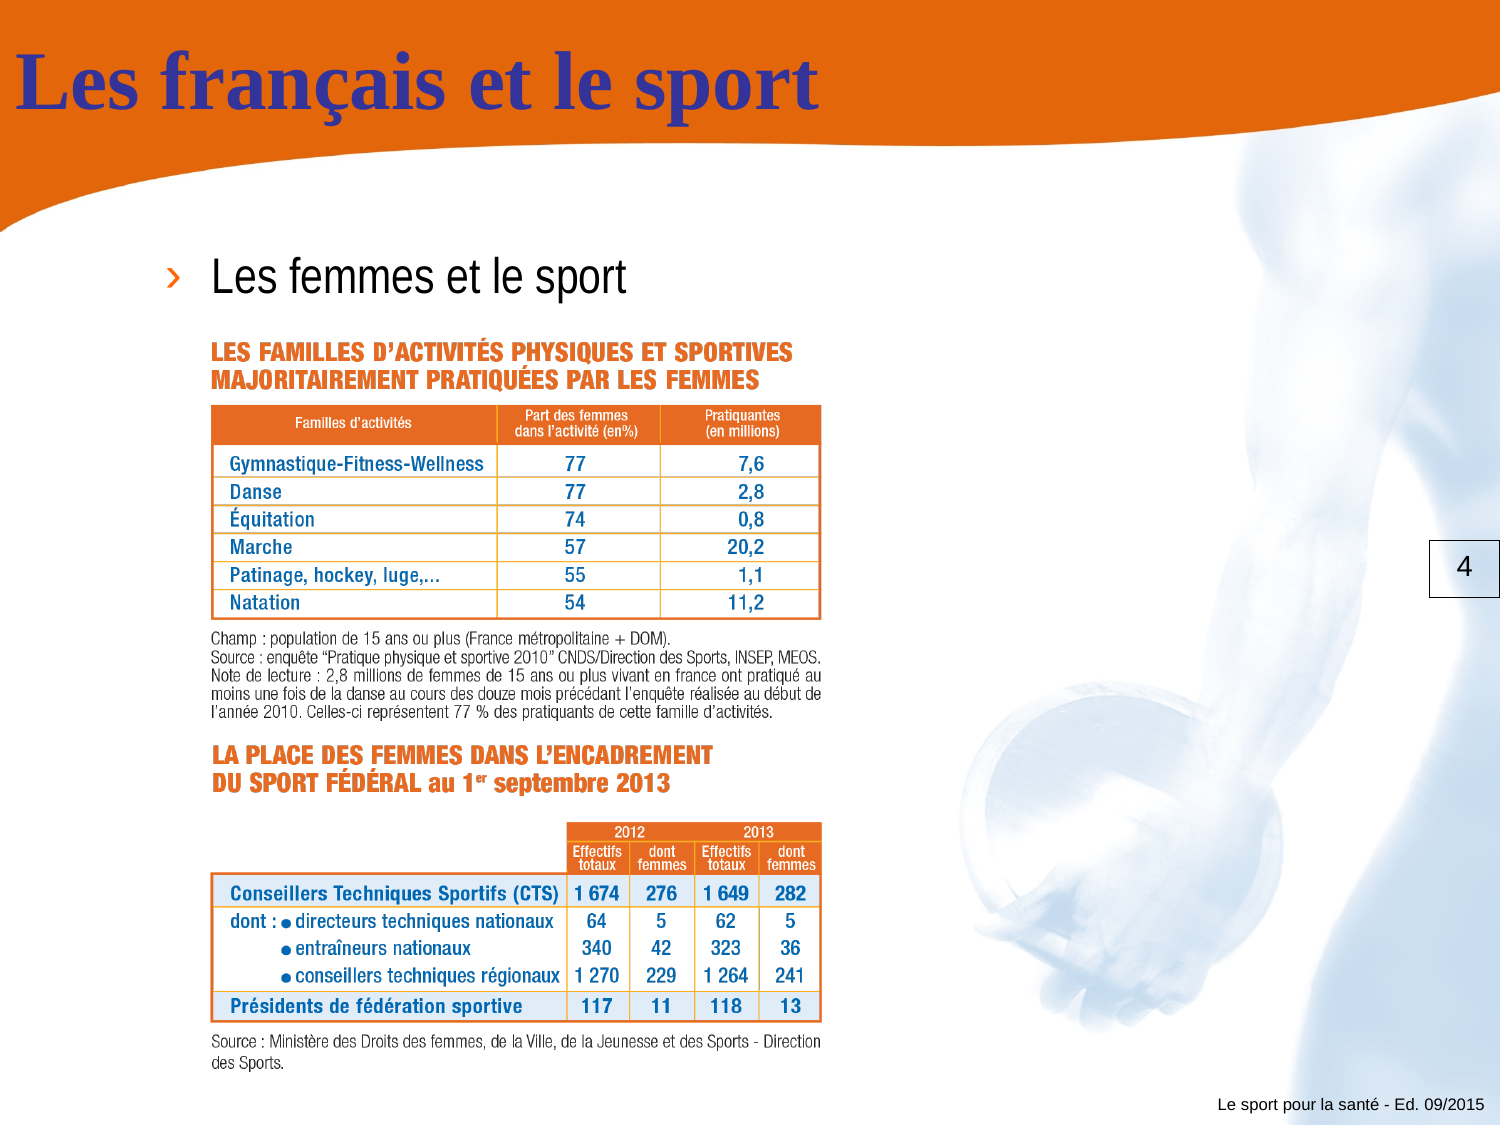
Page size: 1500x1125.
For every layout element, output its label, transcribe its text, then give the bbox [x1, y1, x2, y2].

list Les femmes et le sport [74, 235, 1426, 499]
footer Le sport pour la santé - Ed. 09/2015 [1024, 1085, 1500, 1125]
title Les français et le sport [0, 0, 1351, 169]
picture [0, 0, 1500, 1125]
text_box 4 [1429, 540, 1500, 598]
